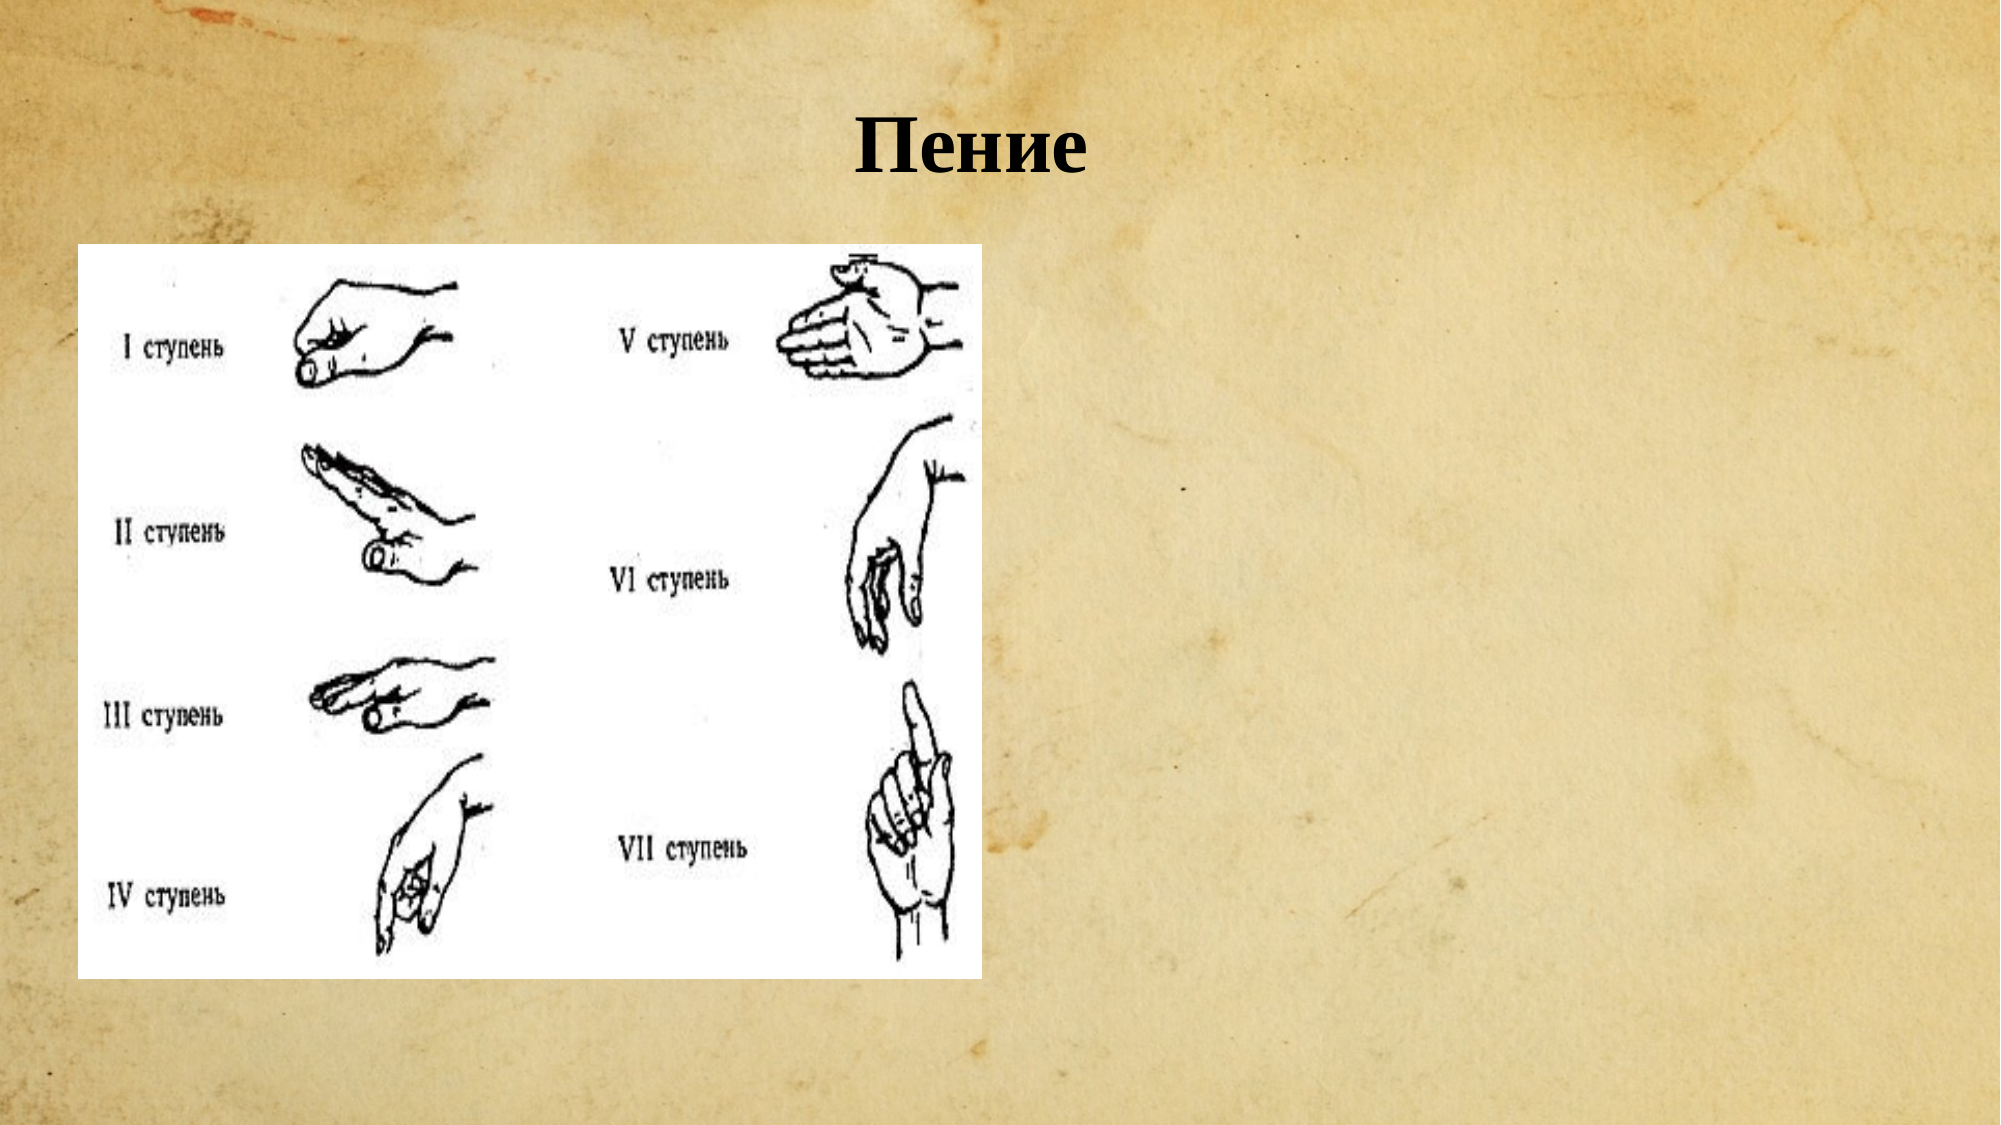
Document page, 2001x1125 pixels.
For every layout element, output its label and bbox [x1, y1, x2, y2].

list [0, 0, 2000, 1125]
picture [78, 244, 981, 979]
